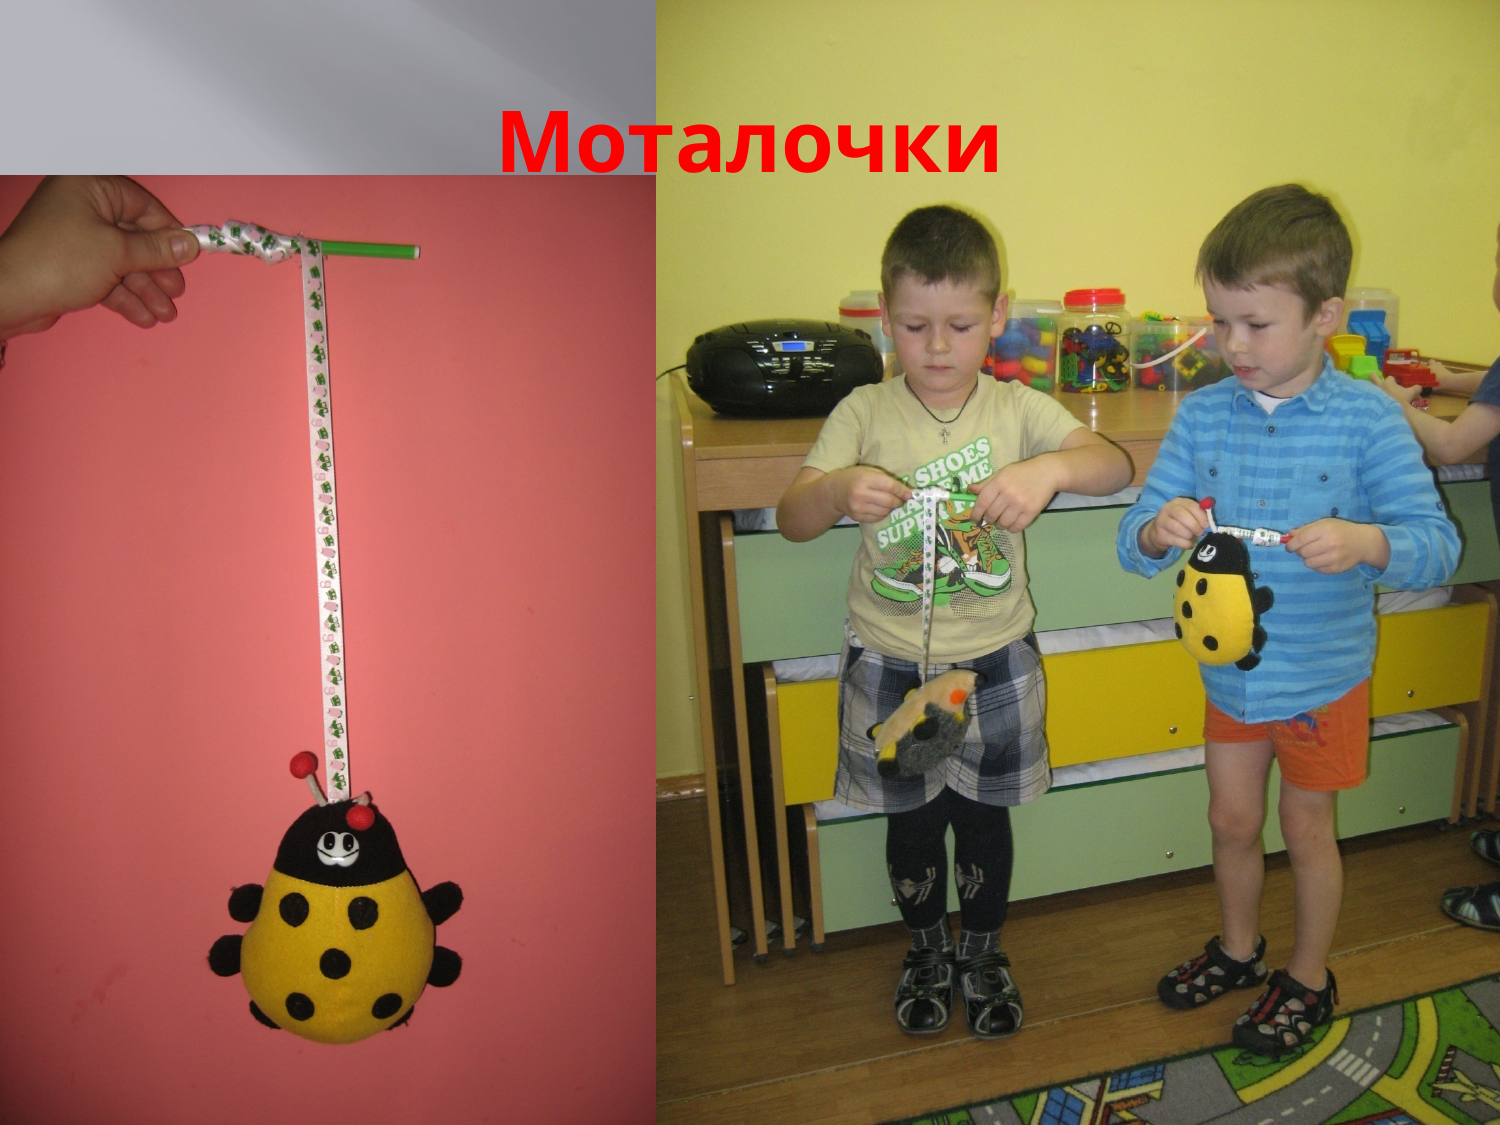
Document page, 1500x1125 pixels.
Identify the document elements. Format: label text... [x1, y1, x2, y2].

title Моталочки [75, 45, 655, 175]
picture [0, 0, 1500, 1125]
